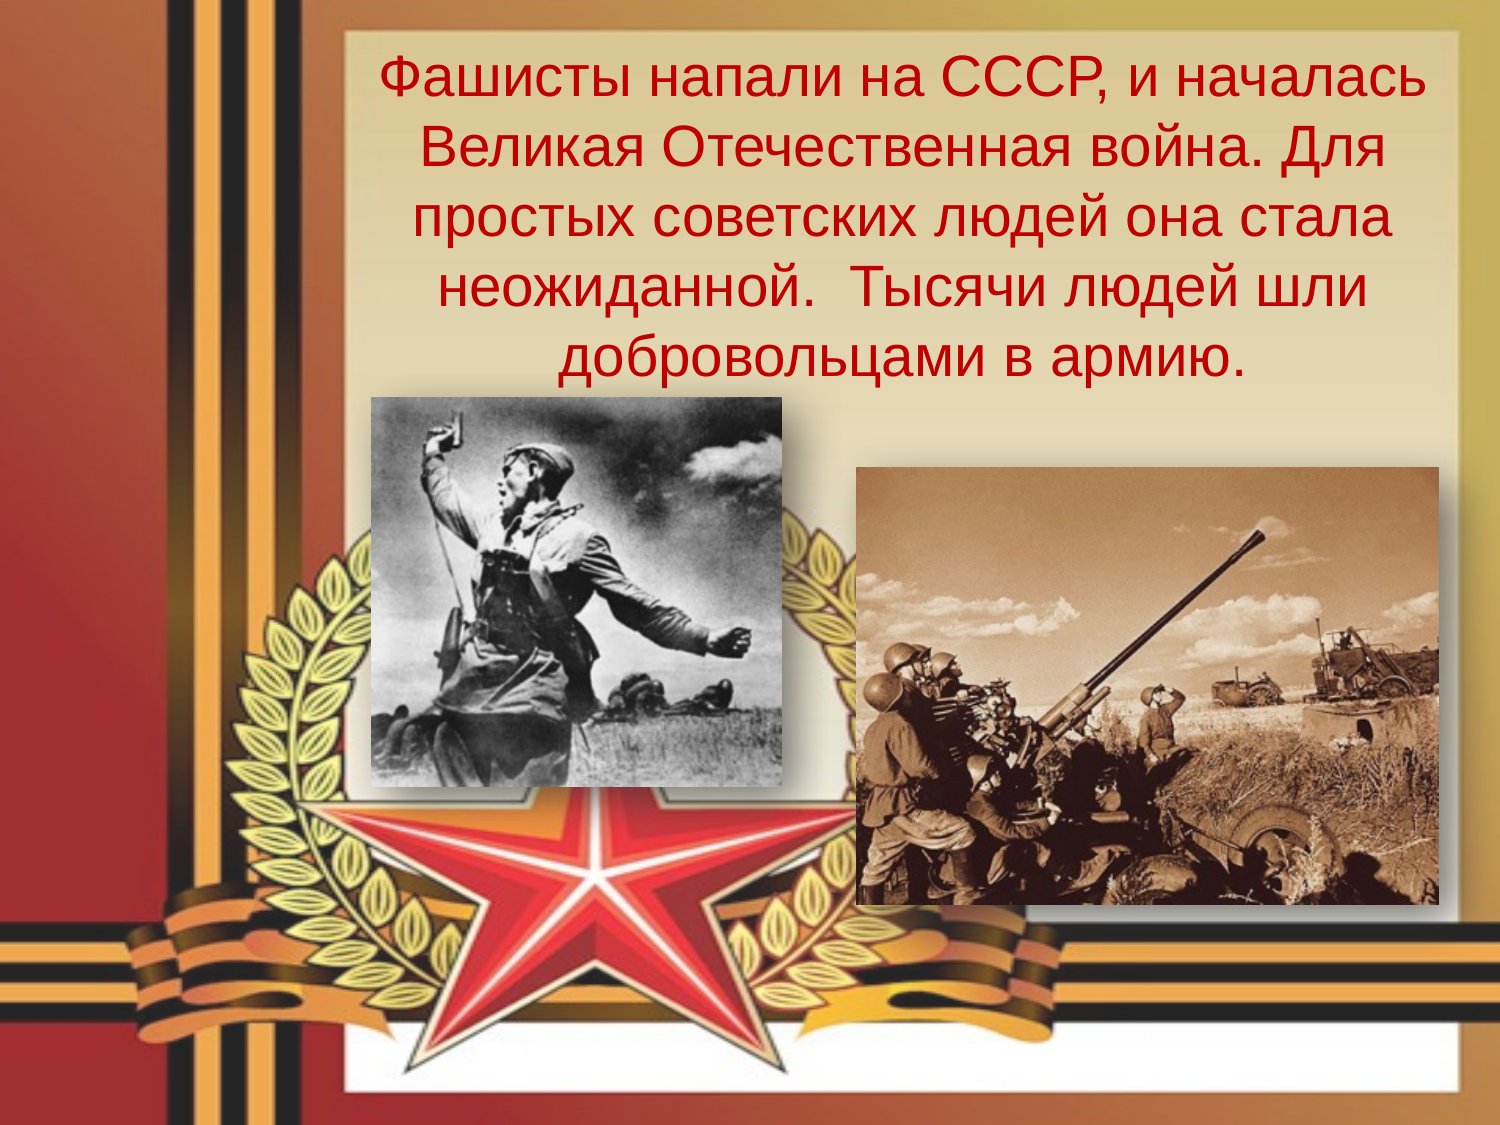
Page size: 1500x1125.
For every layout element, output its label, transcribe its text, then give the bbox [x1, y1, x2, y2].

picture [371, 396, 782, 788]
text_box Фашисты напали на СССР, и началась Великая Отечественная война. Для простых советских людей она стала неожиданной. Тысячи людей шли добровольцами в армию. [348, 30, 1459, 396]
picture [856, 467, 1439, 906]
